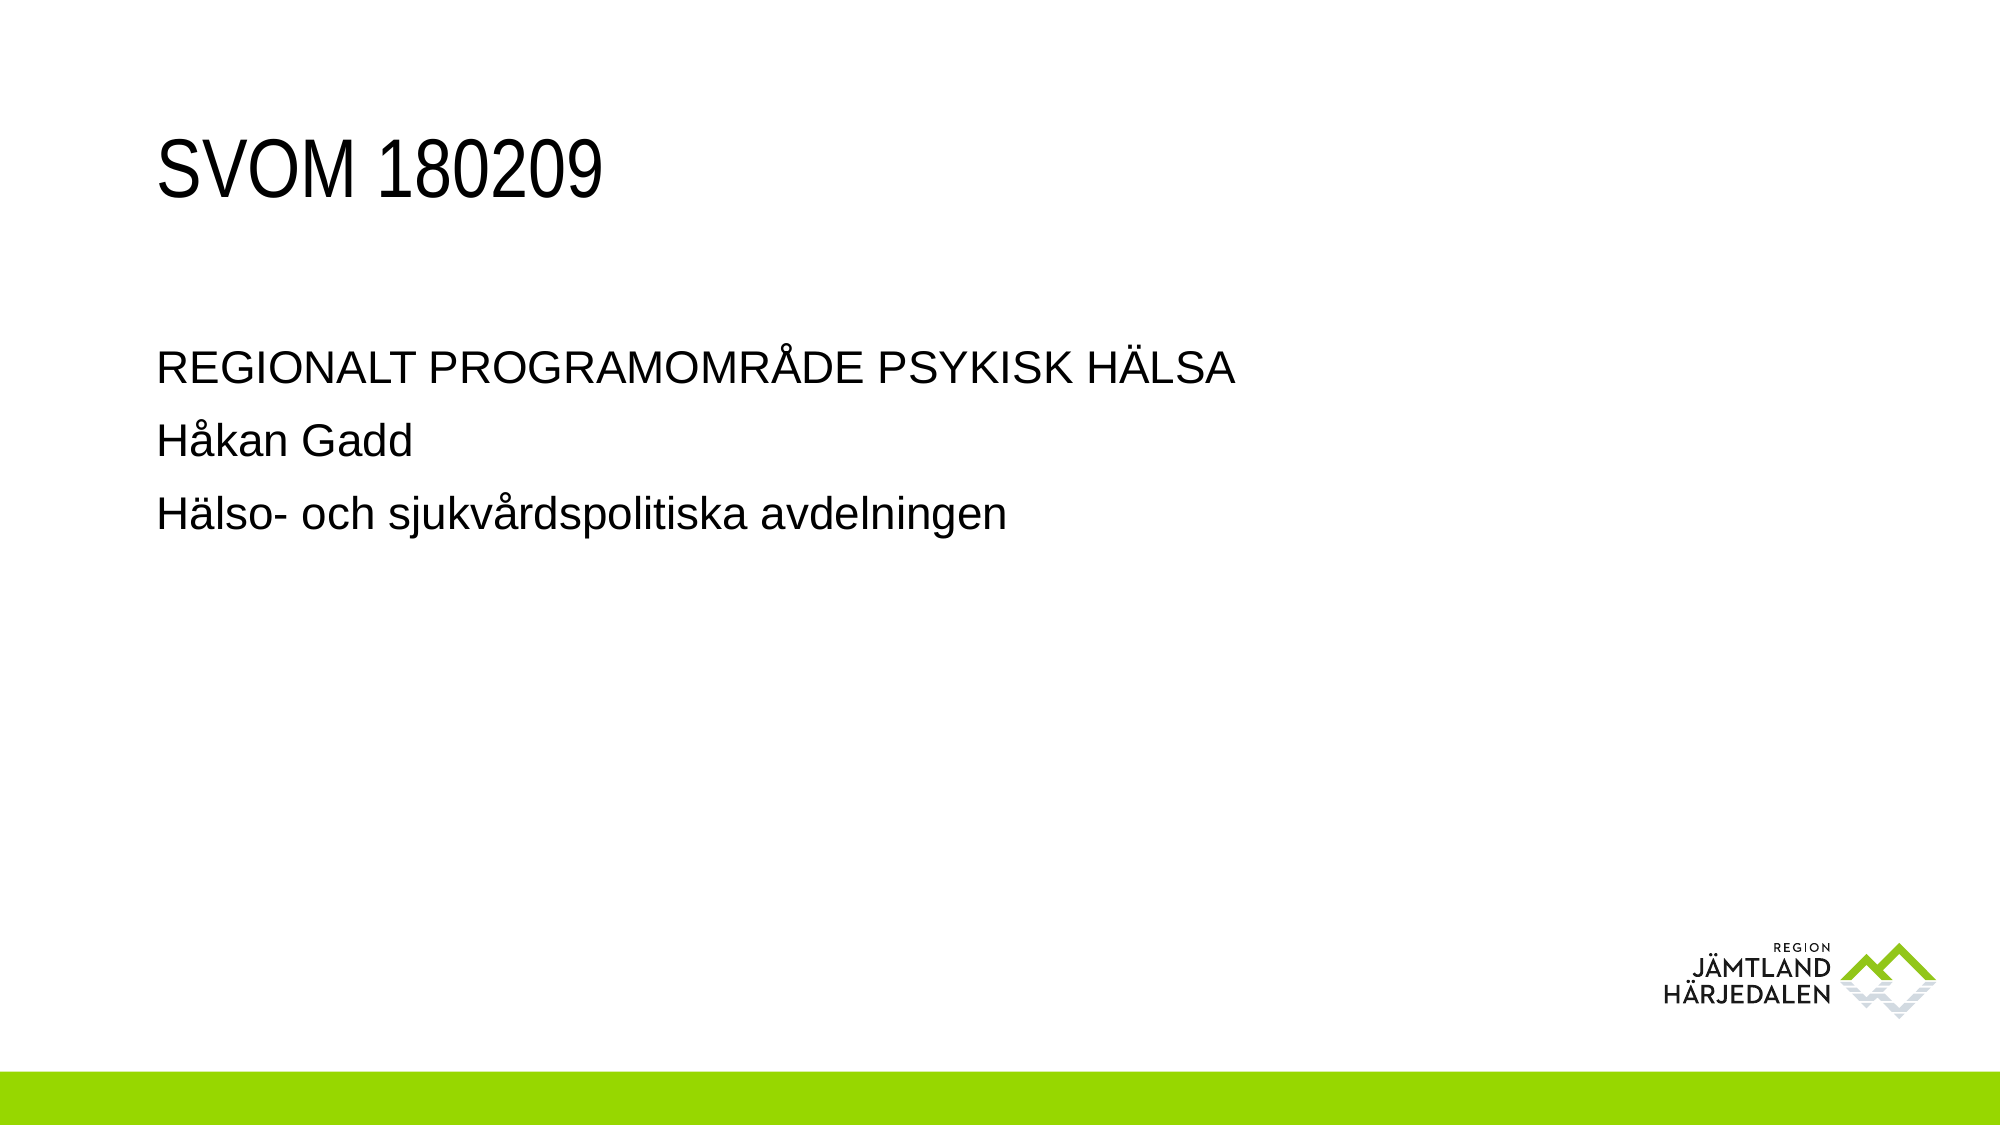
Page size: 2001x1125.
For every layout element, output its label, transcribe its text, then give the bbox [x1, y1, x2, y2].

list REGIONALT PROGRAMOMRÅDE PSYKISK HÄLSA Håkan Gadd Hälso- och sjukvårdspolitiska avdelningen [141, 257, 1859, 955]
title SVOM 180209 [141, 118, 1859, 225]
